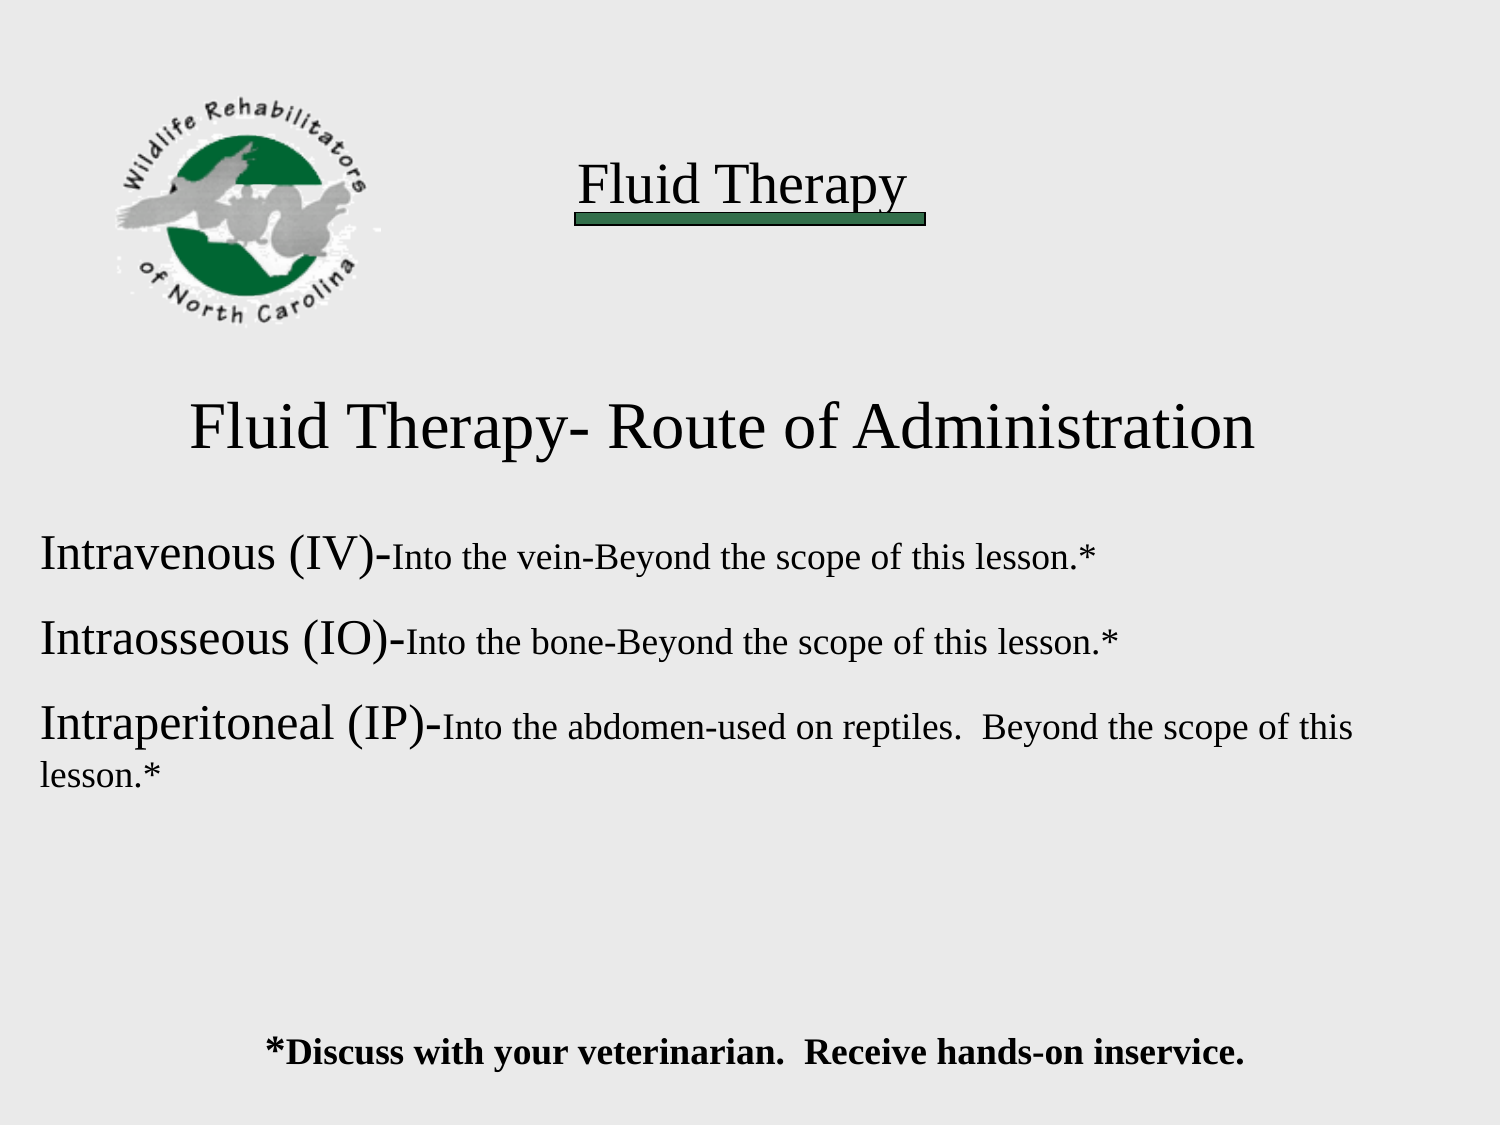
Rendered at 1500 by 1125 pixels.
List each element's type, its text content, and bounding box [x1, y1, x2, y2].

picture [112, 74, 381, 349]
text_box *Discuss with your veterinarian. Receive hands-on inservice. [249, 1015, 1500, 1080]
text_box Intravenous (IV)-Into the vein-Beyond the scope of this lesson.* Intraosseous (IO)-Into the bone-Beyond the scope of this lesson.* Intraperitoneal (IP)-Into the abdomen-used on reptiles. Beyond the scope of this lesson.* [24, 512, 1500, 803]
text_box Fluid Therapy- Route of Administration [174, 374, 1425, 470]
